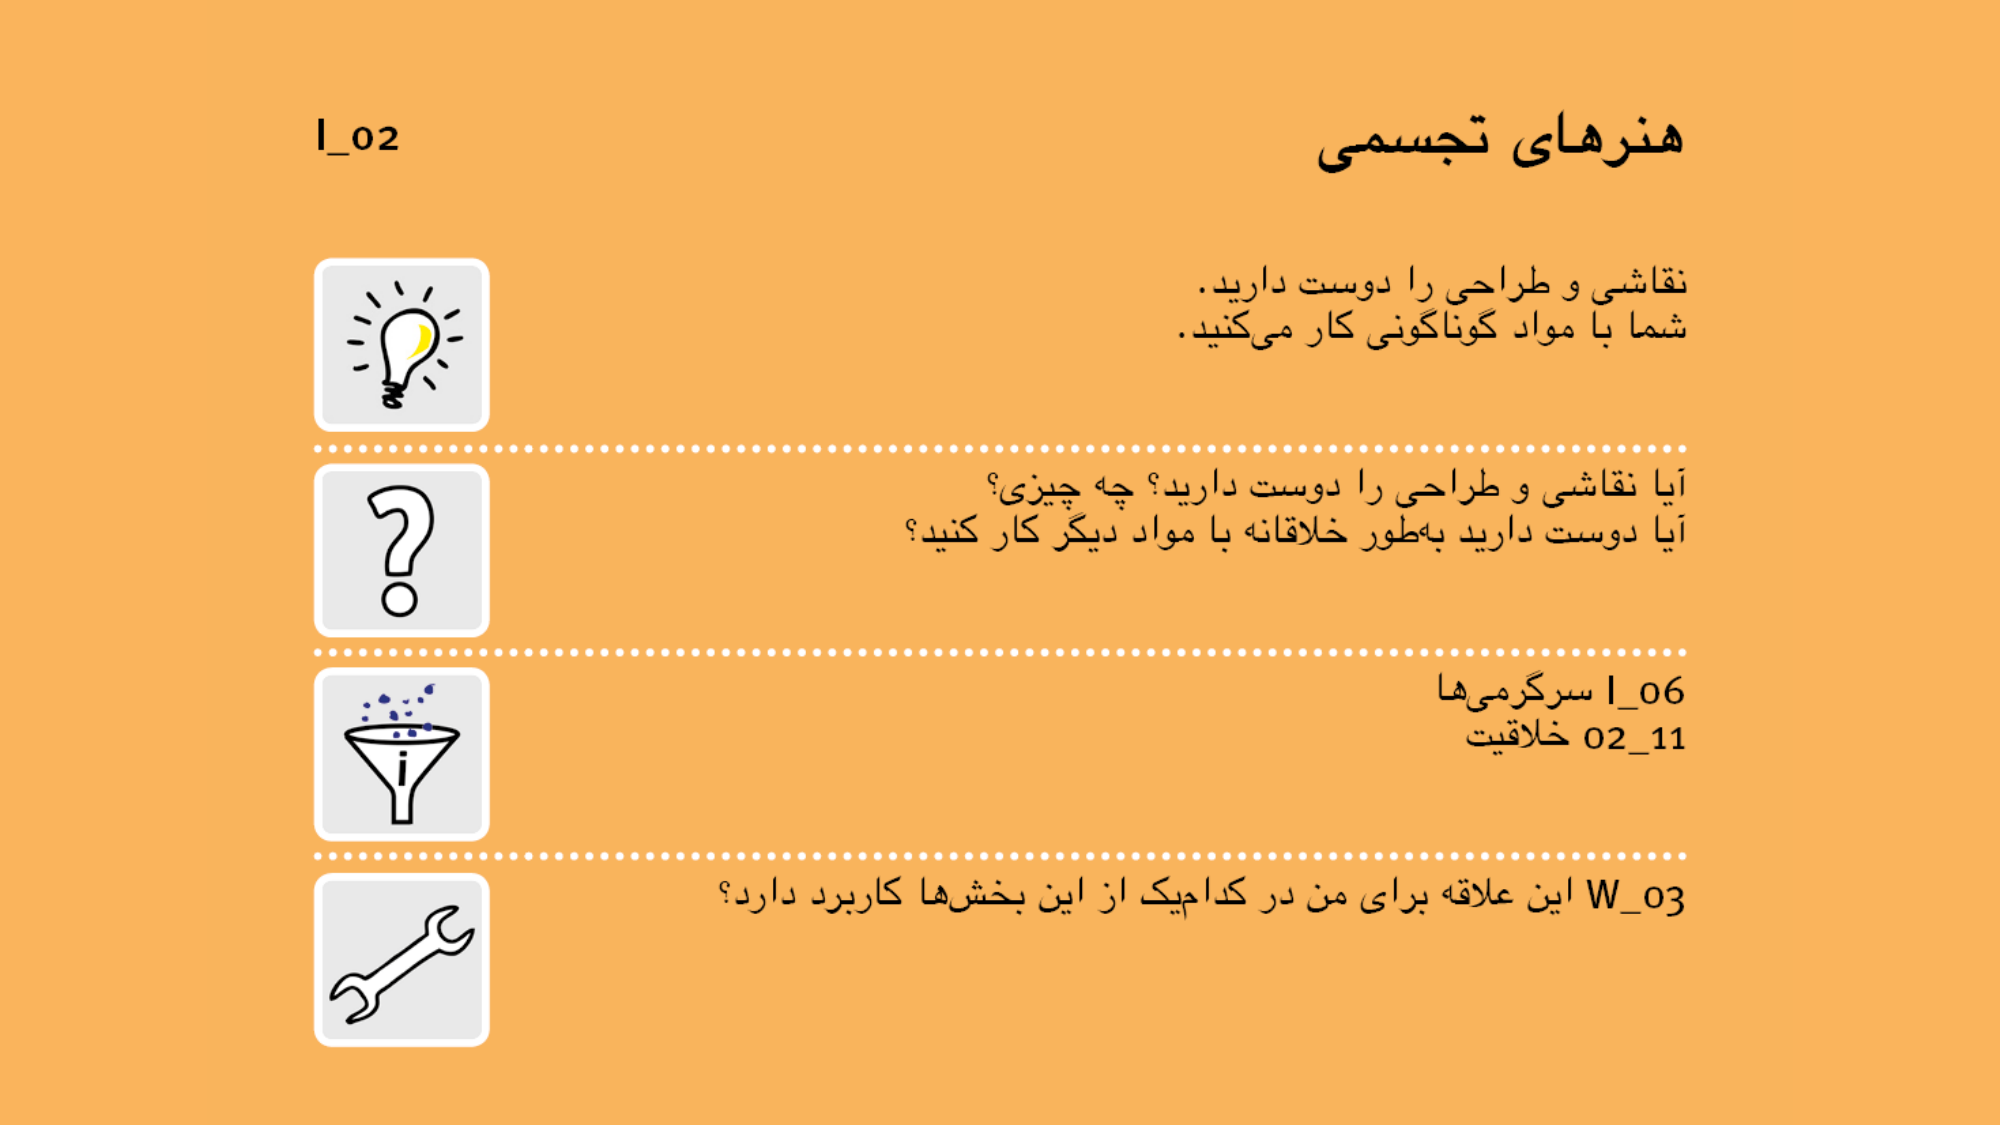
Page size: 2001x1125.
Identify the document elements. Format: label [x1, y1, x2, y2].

picture [207, 0, 1793, 1125]
